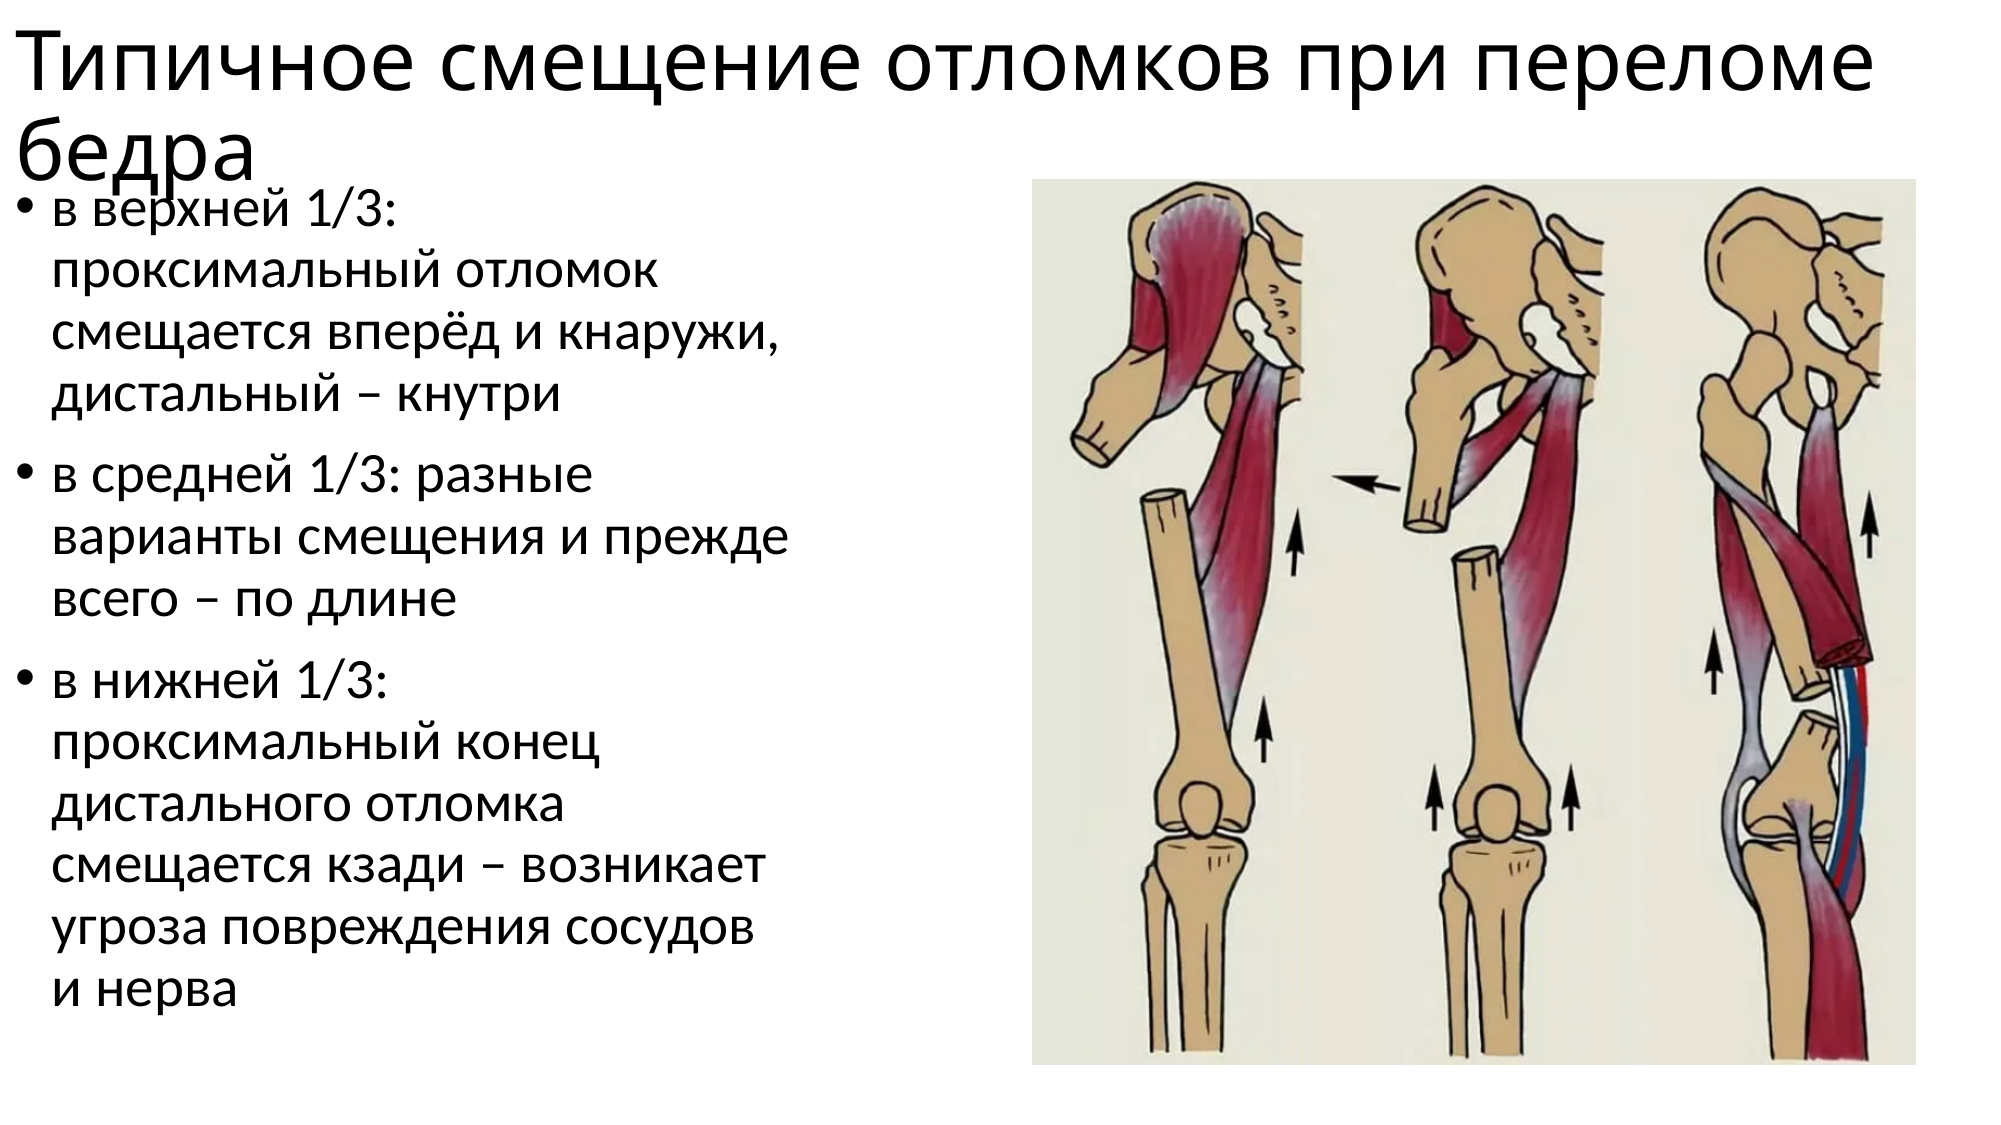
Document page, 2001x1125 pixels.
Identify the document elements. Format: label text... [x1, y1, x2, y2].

title Типичное смещение отломков при переломе бедра [0, 0, 2000, 218]
list в верхней 1/3: проксимальный отломок смещается вперёд и кнаружи, дистальный – кнутри в средней 1/3: разные варианты смещения и прежде всего – по длине в нижней 1/3: проксимальный конец дистального отломка смещается кзади – возникает угроза повреждения сосудов и нерва [0, 169, 806, 1075]
picture [1032, 179, 1916, 1065]
